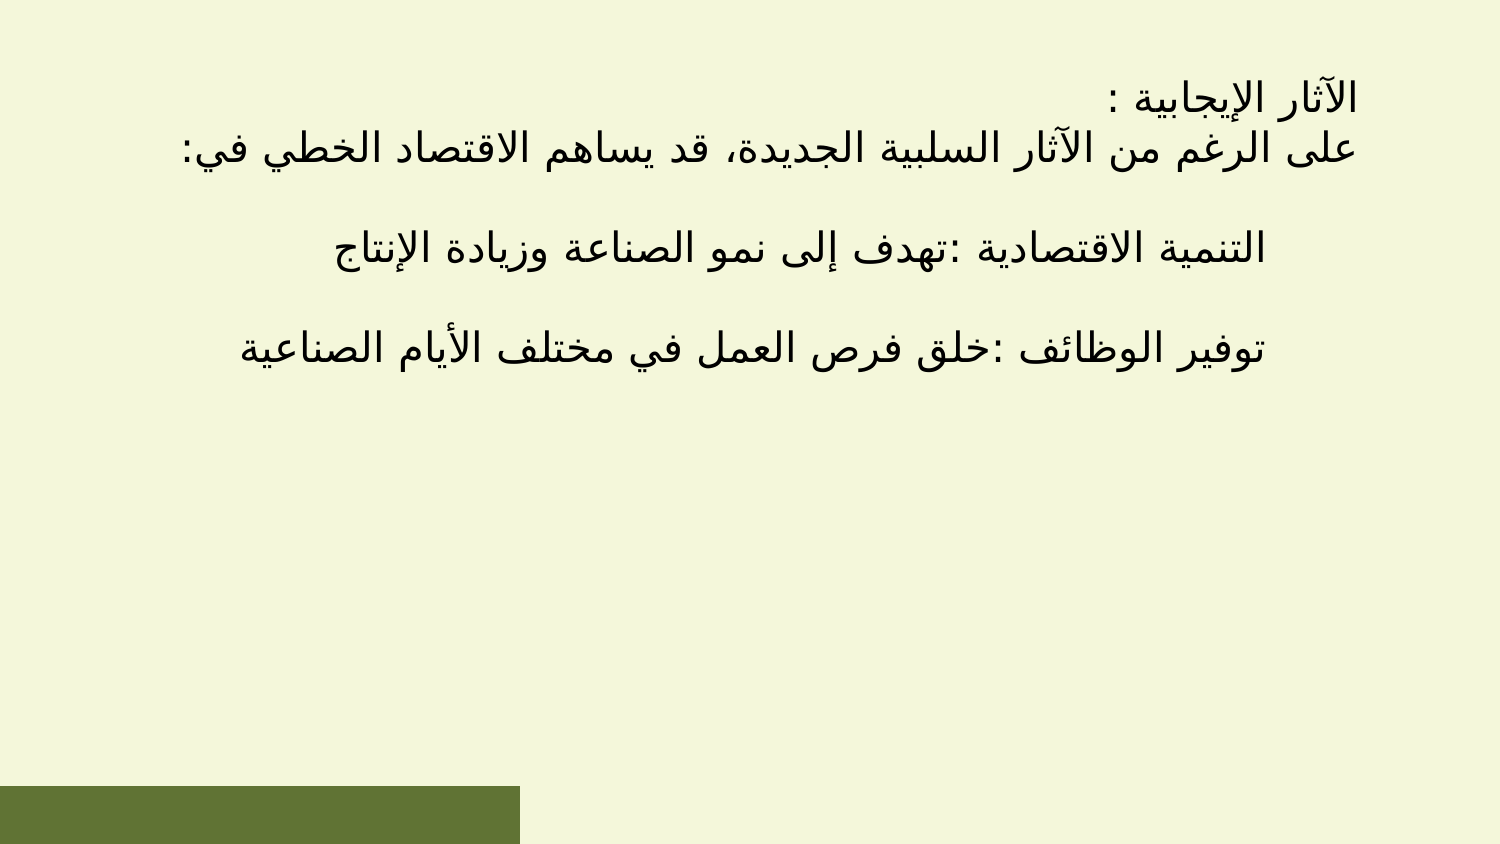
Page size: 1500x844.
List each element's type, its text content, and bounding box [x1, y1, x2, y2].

title الآثار الإيجابية : على الرغم من الآثار السلبية الجديدة، قد يساهم الاقتصاد الخطي في: التنمية الاقتصادية :تهدف إلى نمو الصناعة وزيادة الإنتاج توفير الوظائف :خلق فرص العمل في مختلف الأيام الصناعية [112, 55, 1375, 659]
